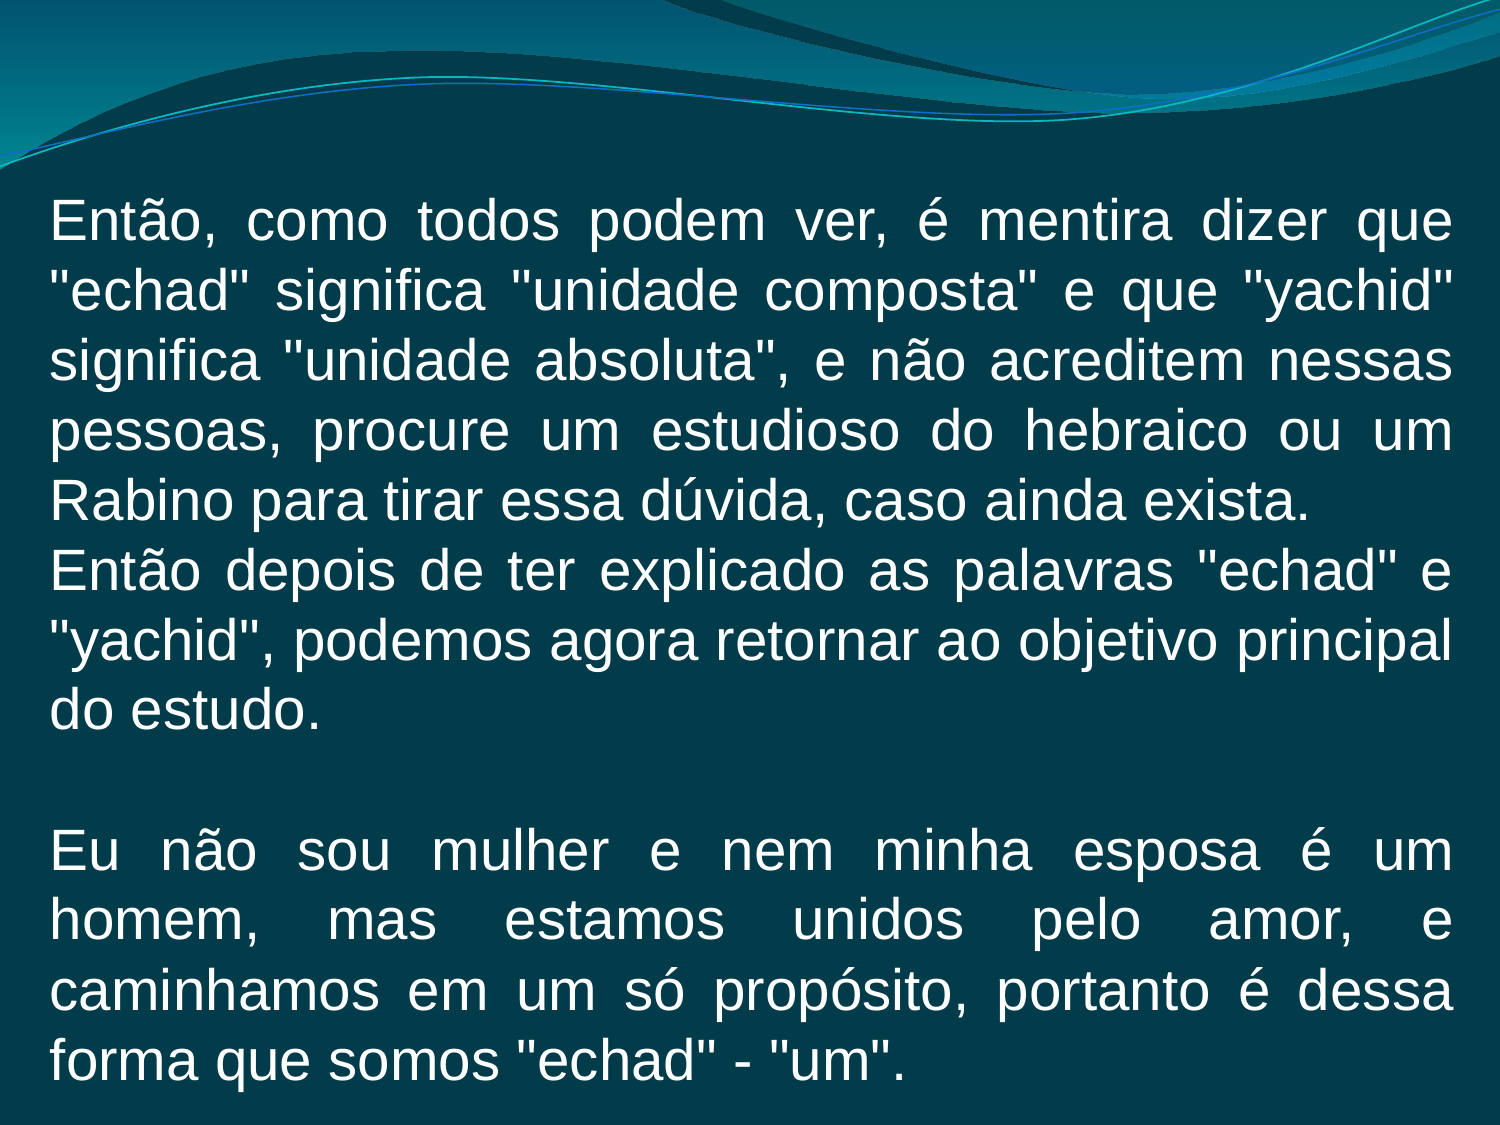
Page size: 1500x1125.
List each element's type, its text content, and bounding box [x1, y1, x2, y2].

text_box Então, como todos podem ver, é mentira dizer que "echad" significa "unidade composta" e que "yachid" significa "unidade absoluta", e não acreditem nessas pessoas, procure um estudioso do hebraico ou um Rabino para tirar essa dúvida, caso ainda exista. Então depois de ter explicado as palavras "echad" e "yachid", podemos agora retornar ao objetivo principal do estudo. Eu não sou mulher e nem minha esposa é um homem, mas estamos unidos pelo amor, e caminhamos em um só propósito, portanto é dessa forma que somos "echad" - "um". [35, 174, 1471, 1099]
